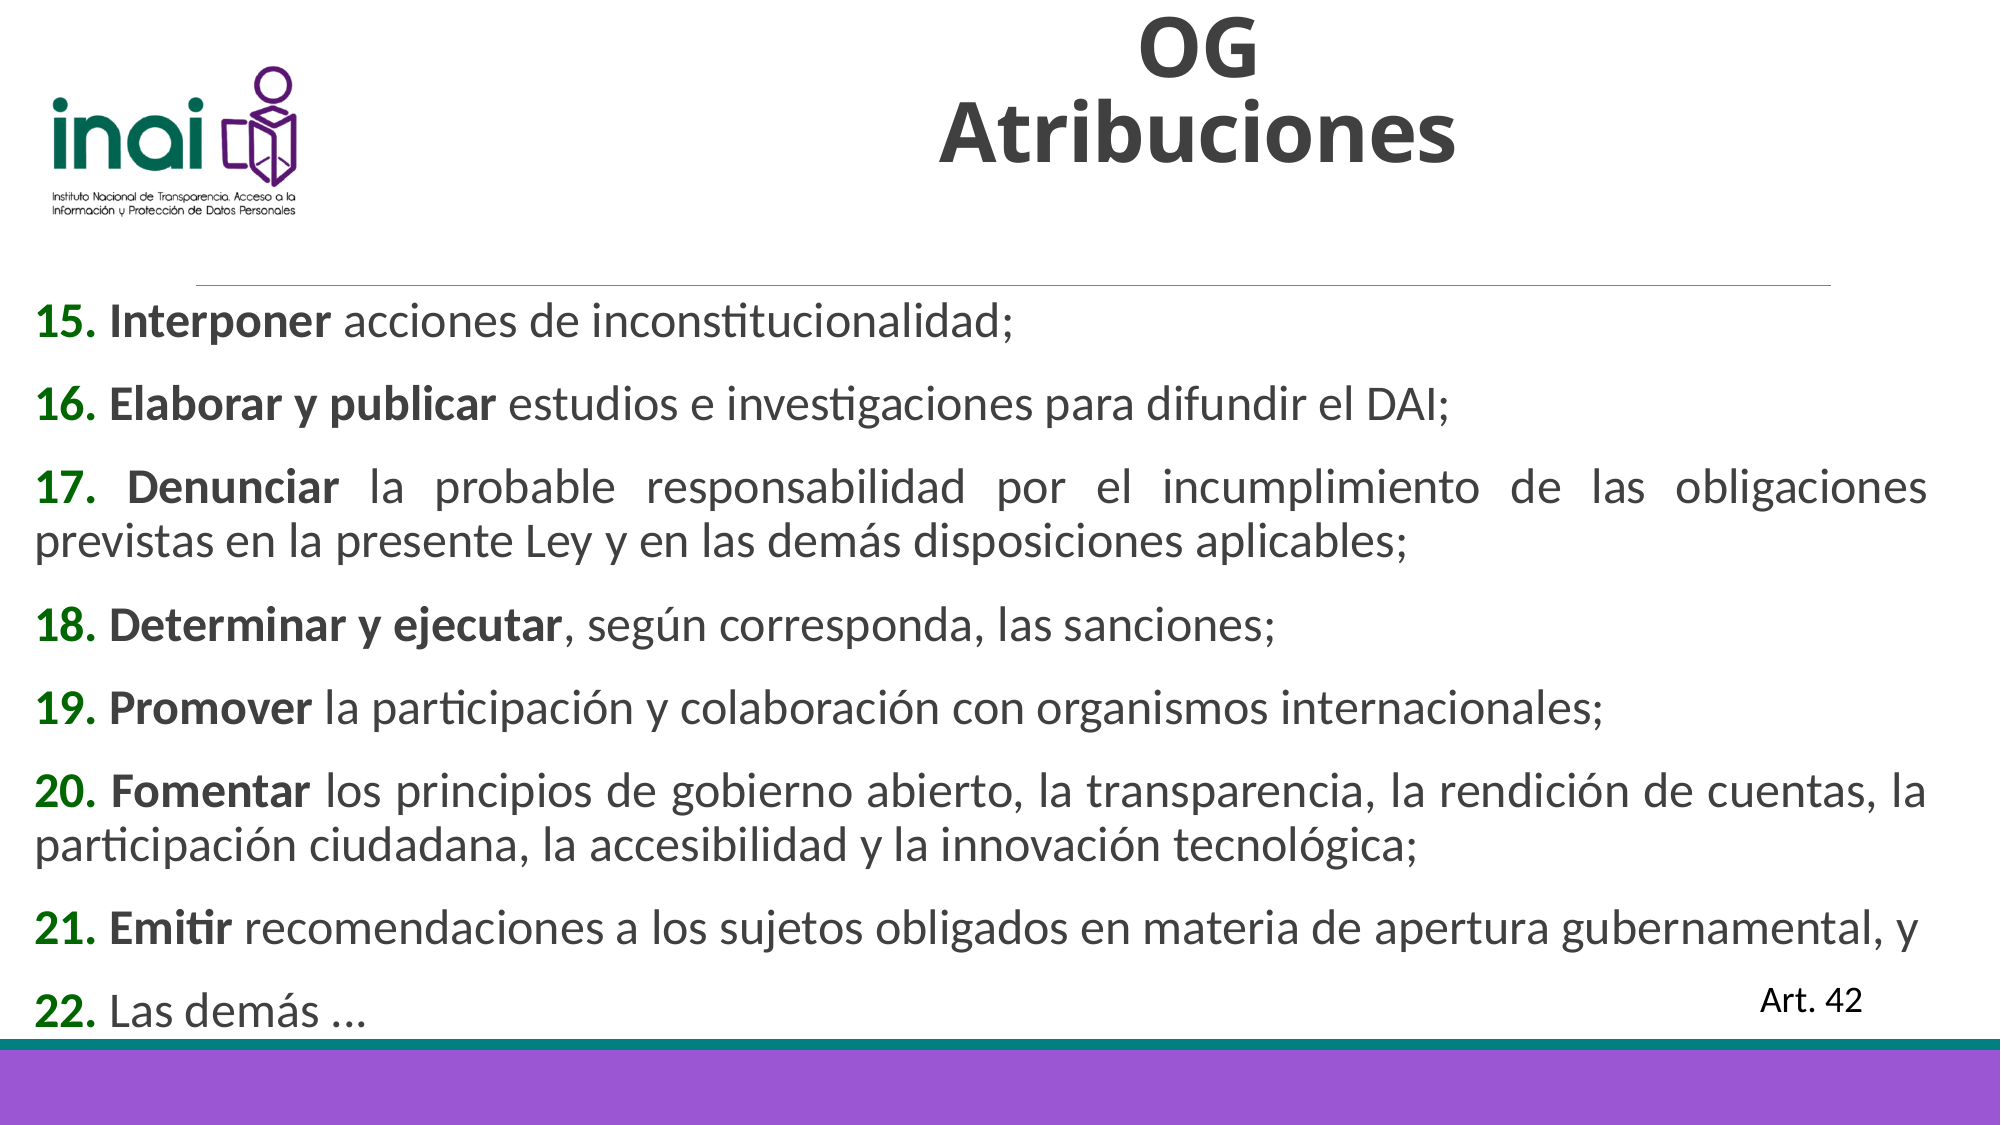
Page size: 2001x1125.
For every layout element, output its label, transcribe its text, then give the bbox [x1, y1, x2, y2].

picture [30, 30, 319, 253]
list 15. Interponer acciones de inconstitucionalidad; 16. Elaborar y publicar estudios e investigaciones para difundir el DAI; 17. Denunciar la probable responsabilidad por el incumplimiento de las obligaciones previstas en la presente Ley y en las demás disposiciones aplicables; 18. Determinar y ejecutar, según corresponda, las sanciones; 19. Promover la participación y colaboración con organismos internacionales; 20. Fomentar los principios de gobierno abierto, la transparencia, la rendición de cuentas, la participación ciudadana, la accesibilidad y la innovación tecnológica; 21. Emitir recomendaciones a los sujetos obligados en materia de apertura gubernamental, y 22. Las demás ... [34, 286, 1929, 1036]
title OG Atribuciones [440, 96, 1958, 187]
text_box Art. 42 [1689, 968, 1934, 1028]
